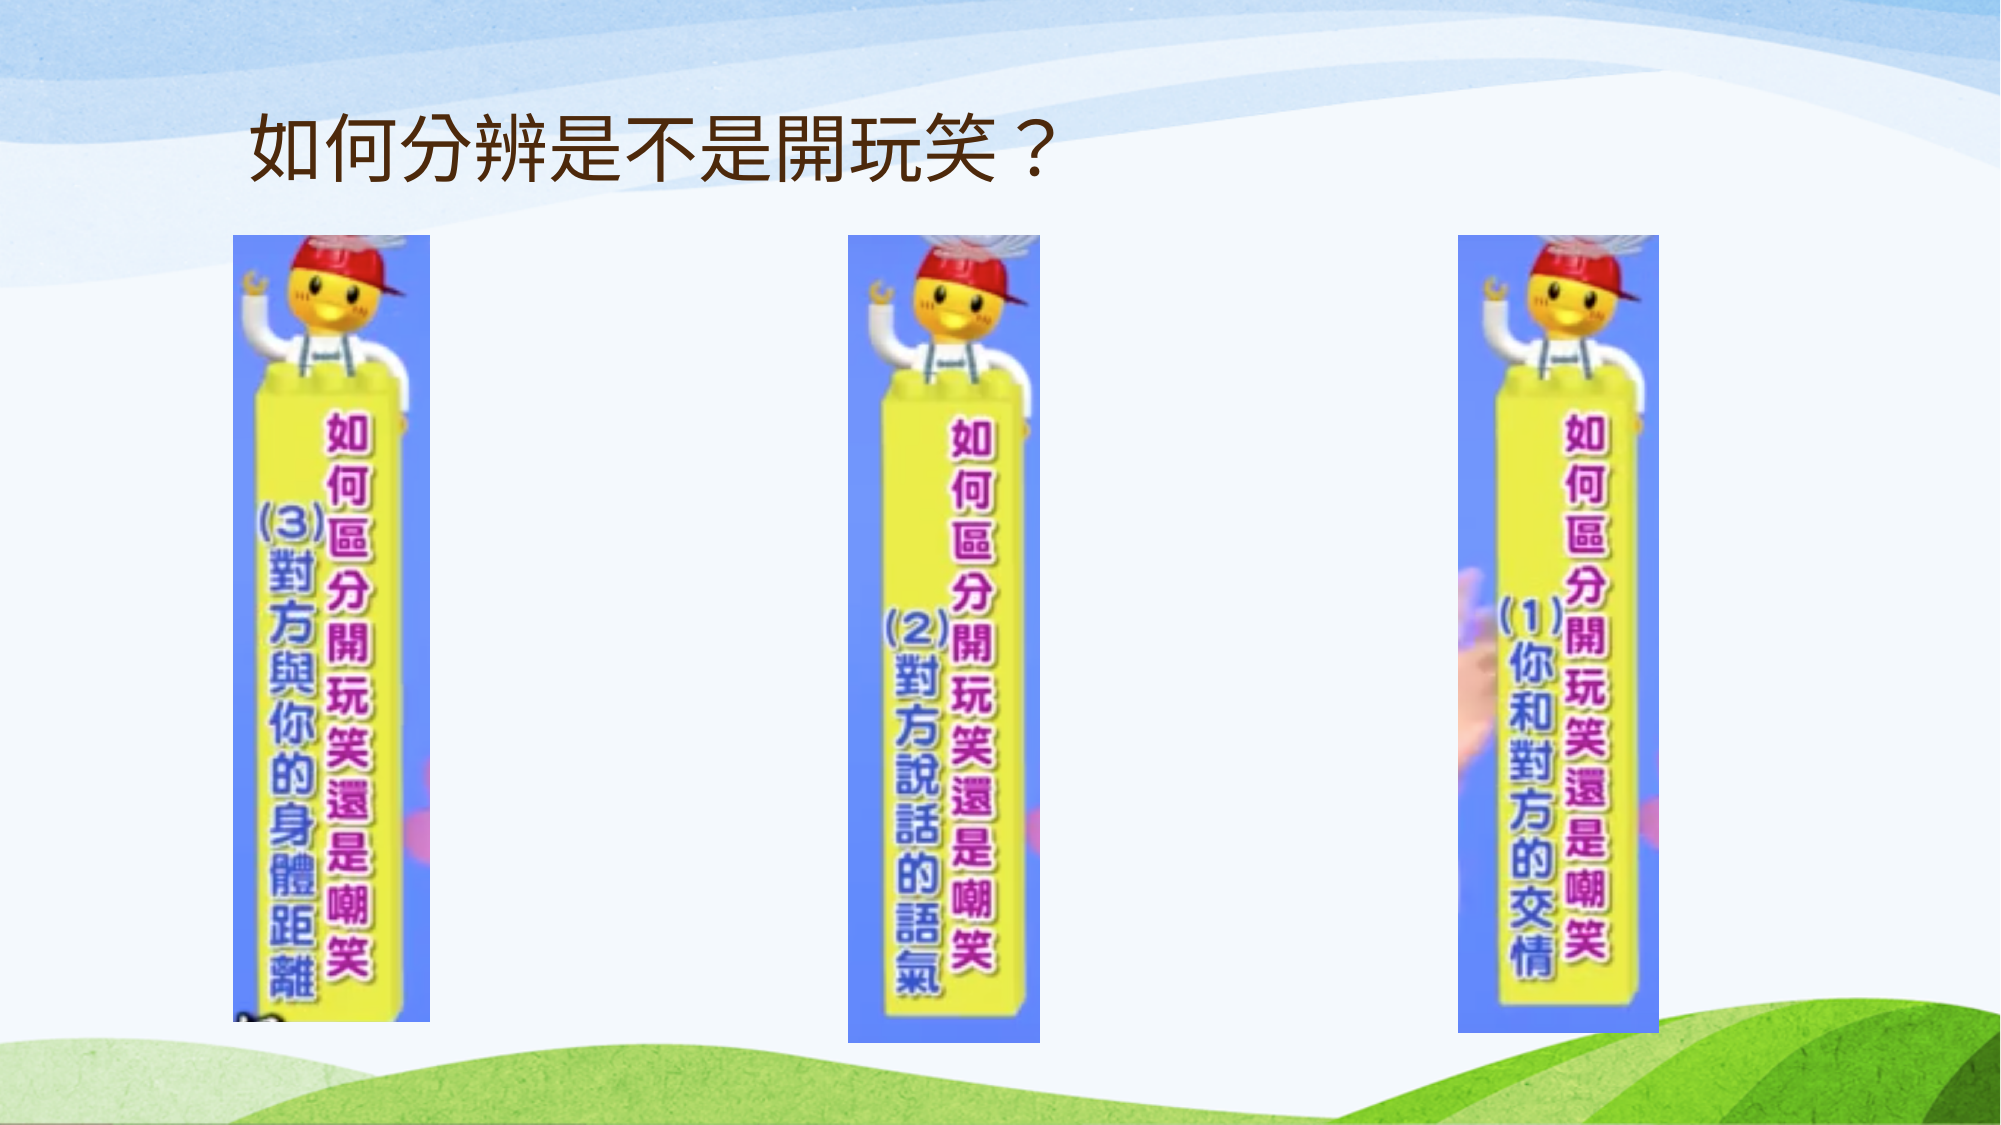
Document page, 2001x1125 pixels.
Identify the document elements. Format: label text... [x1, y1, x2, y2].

title 如何分辨是不是開玩笑？ [233, 0, 1884, 200]
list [1458, 235, 1659, 1033]
picture [0, 0, 2001, 1125]
